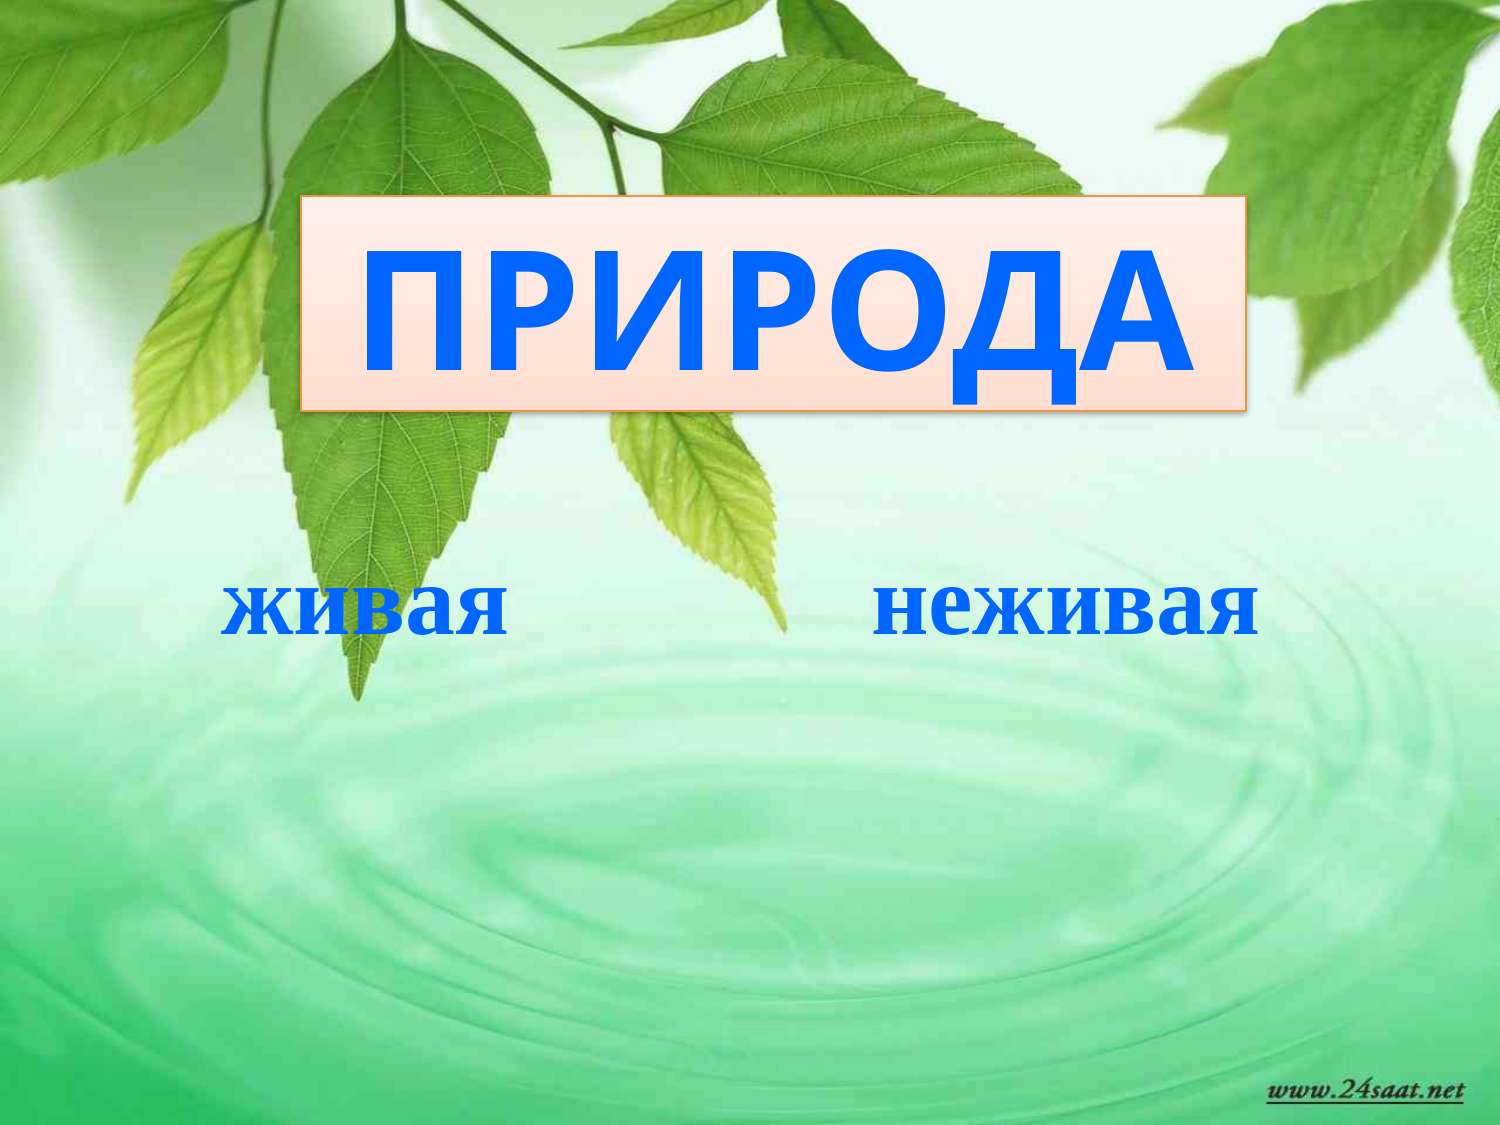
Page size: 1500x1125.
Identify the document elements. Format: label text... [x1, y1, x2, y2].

text_box ПРИРОДА [300, 195, 1247, 412]
text_box неживая [856, 527, 1447, 662]
text_box живая [206, 527, 585, 662]
